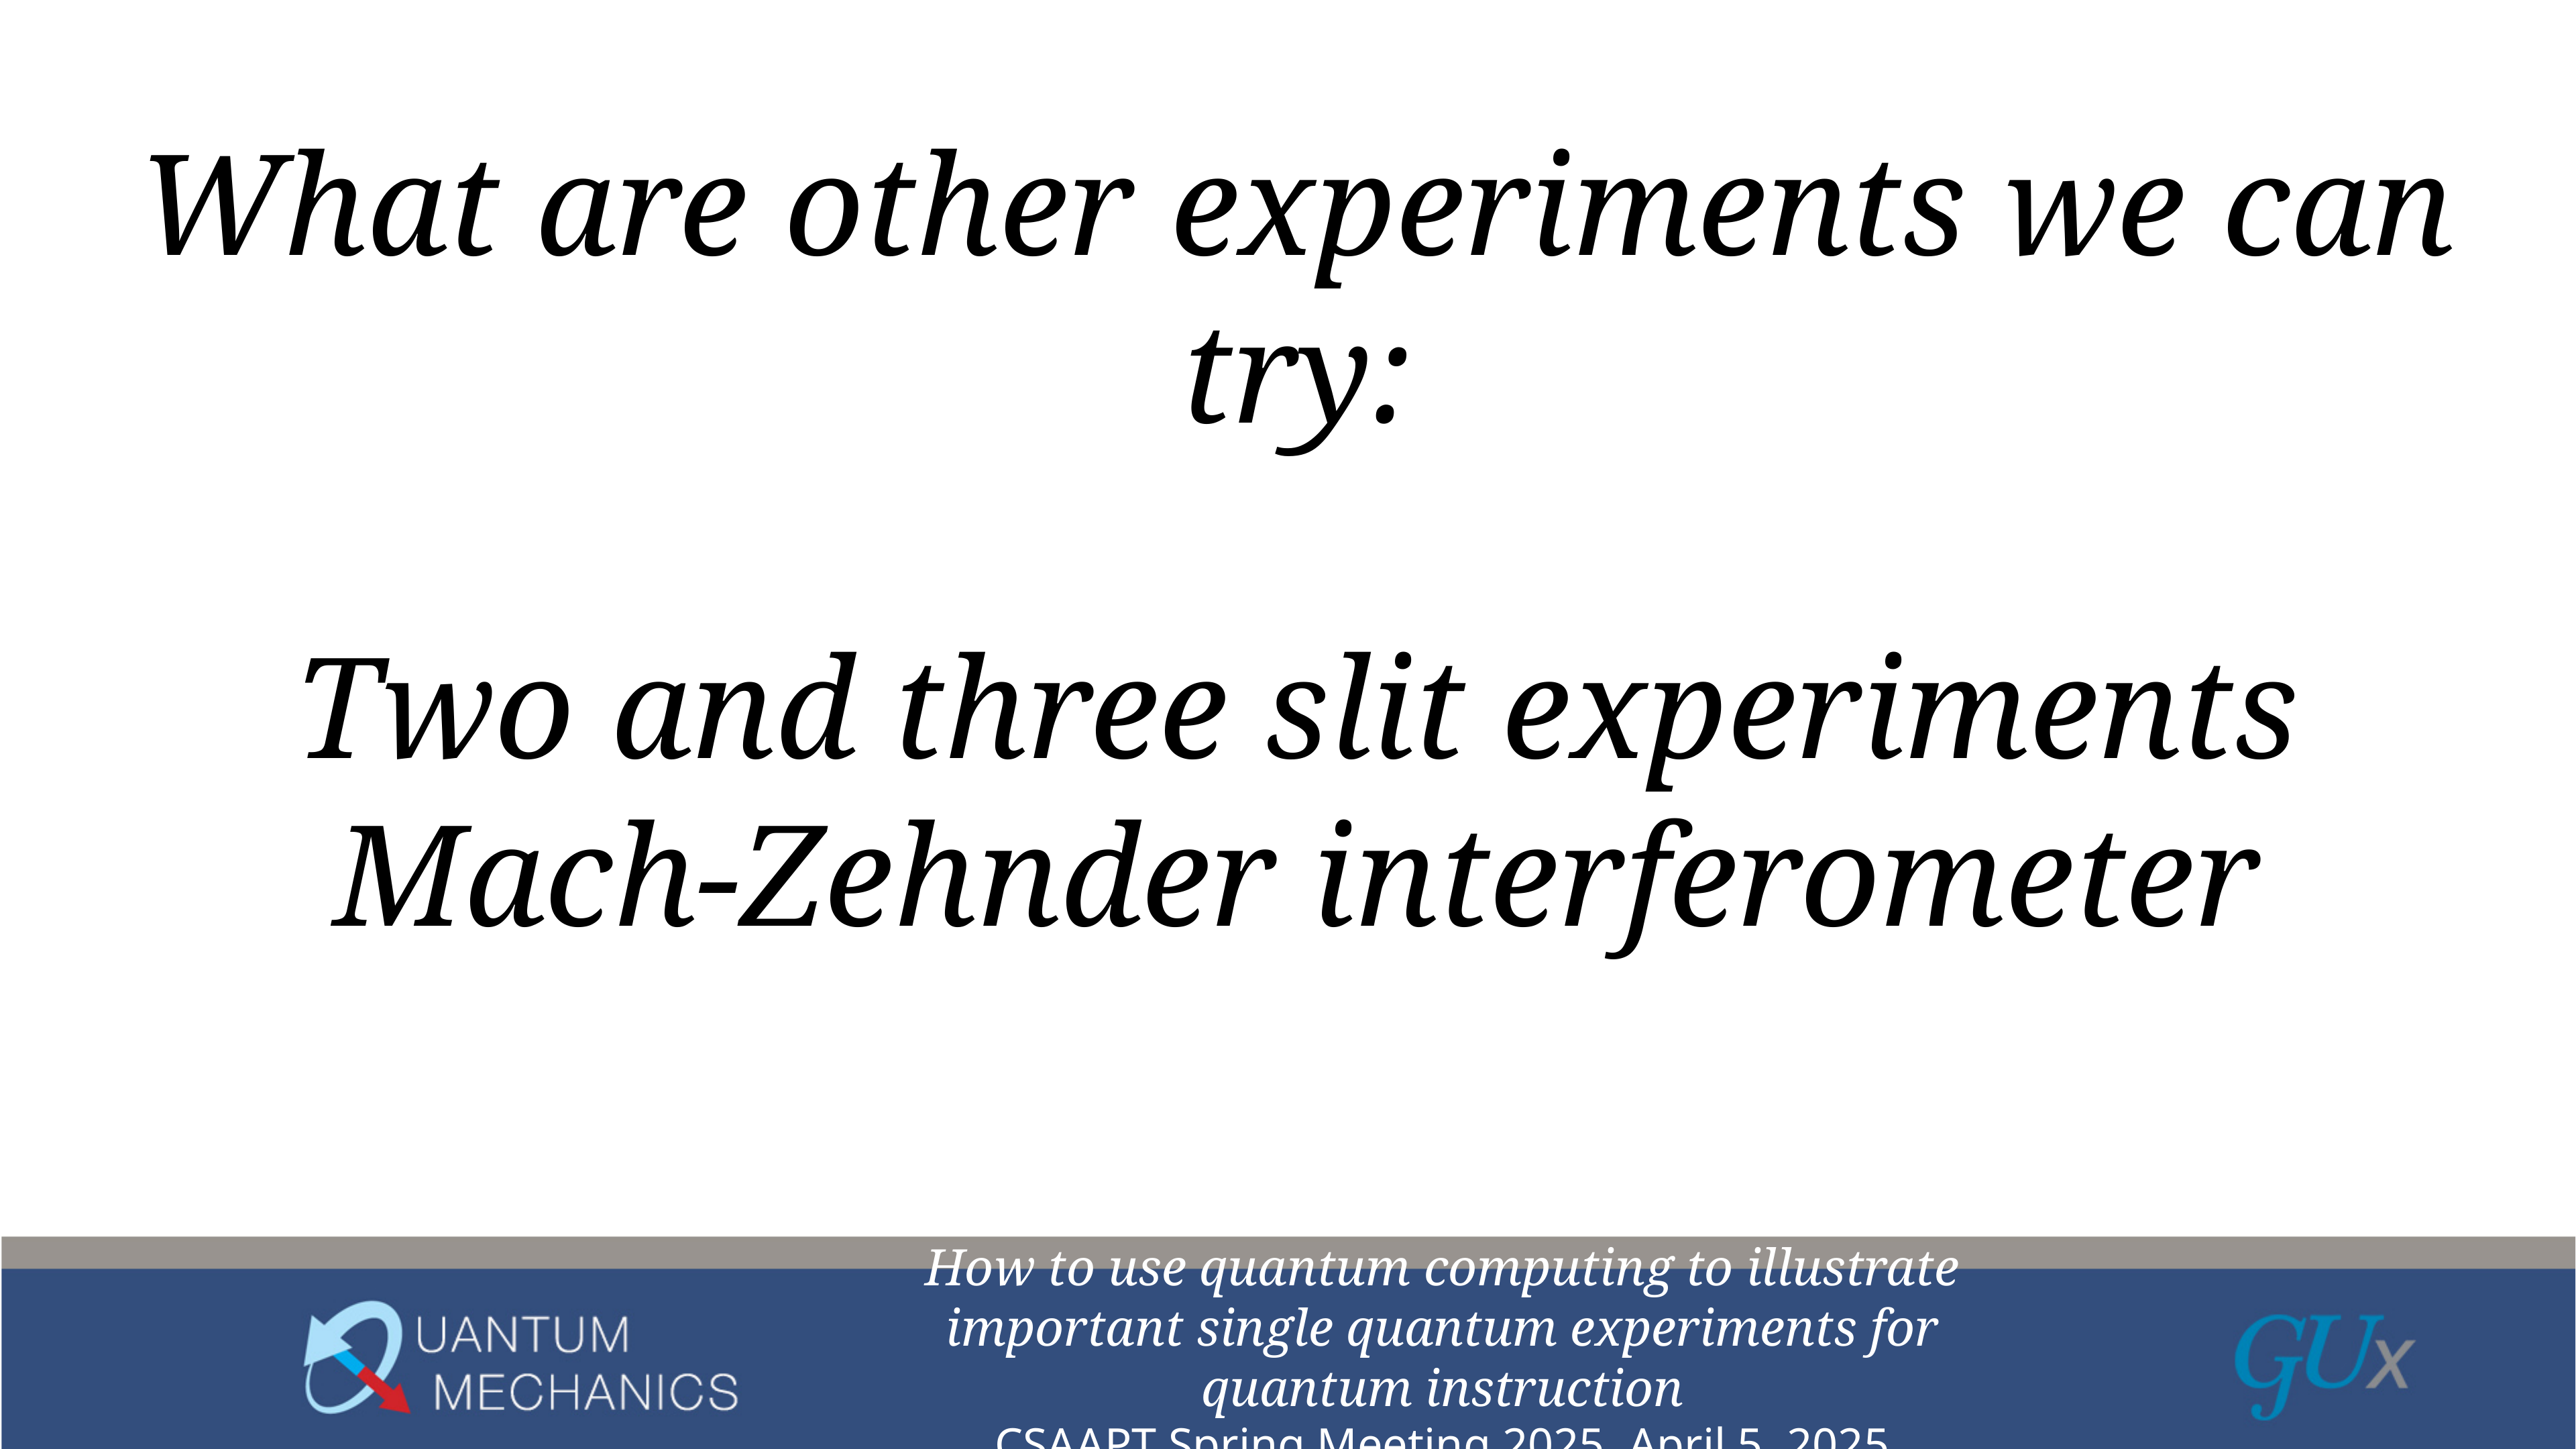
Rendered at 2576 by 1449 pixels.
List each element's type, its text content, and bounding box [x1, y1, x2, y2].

title What are other experiments we can try: Two and three slit experiments Mach-Zehnder interferometer Decoherence channels [40, 102, 2553, 1135]
picture [1, 0, 2576, 1449]
footer How to use quantum computing to illustrate important single quantum experiments for quantum instruction CSAAPT Spring Meeting 2025, April 5, 2025 [829, 1270, 2056, 1435]
